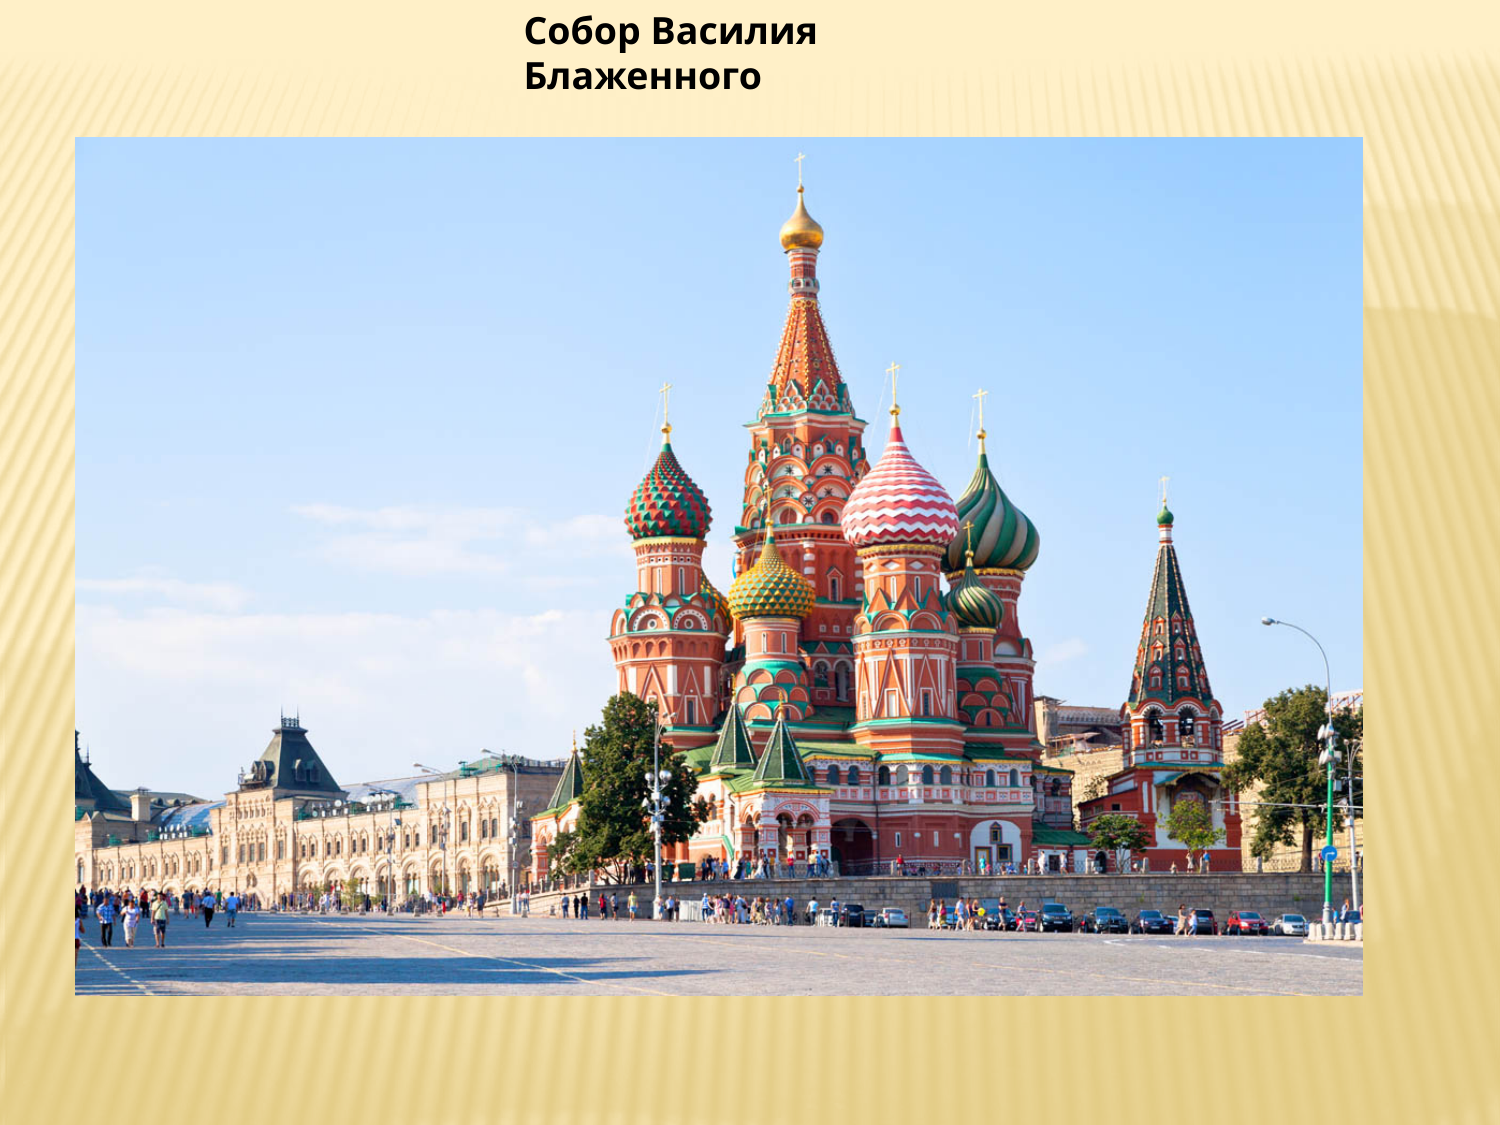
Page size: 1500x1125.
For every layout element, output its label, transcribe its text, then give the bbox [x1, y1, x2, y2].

picture [74, 137, 1363, 996]
text_box Собор Василия Блаженного [508, 0, 992, 105]
